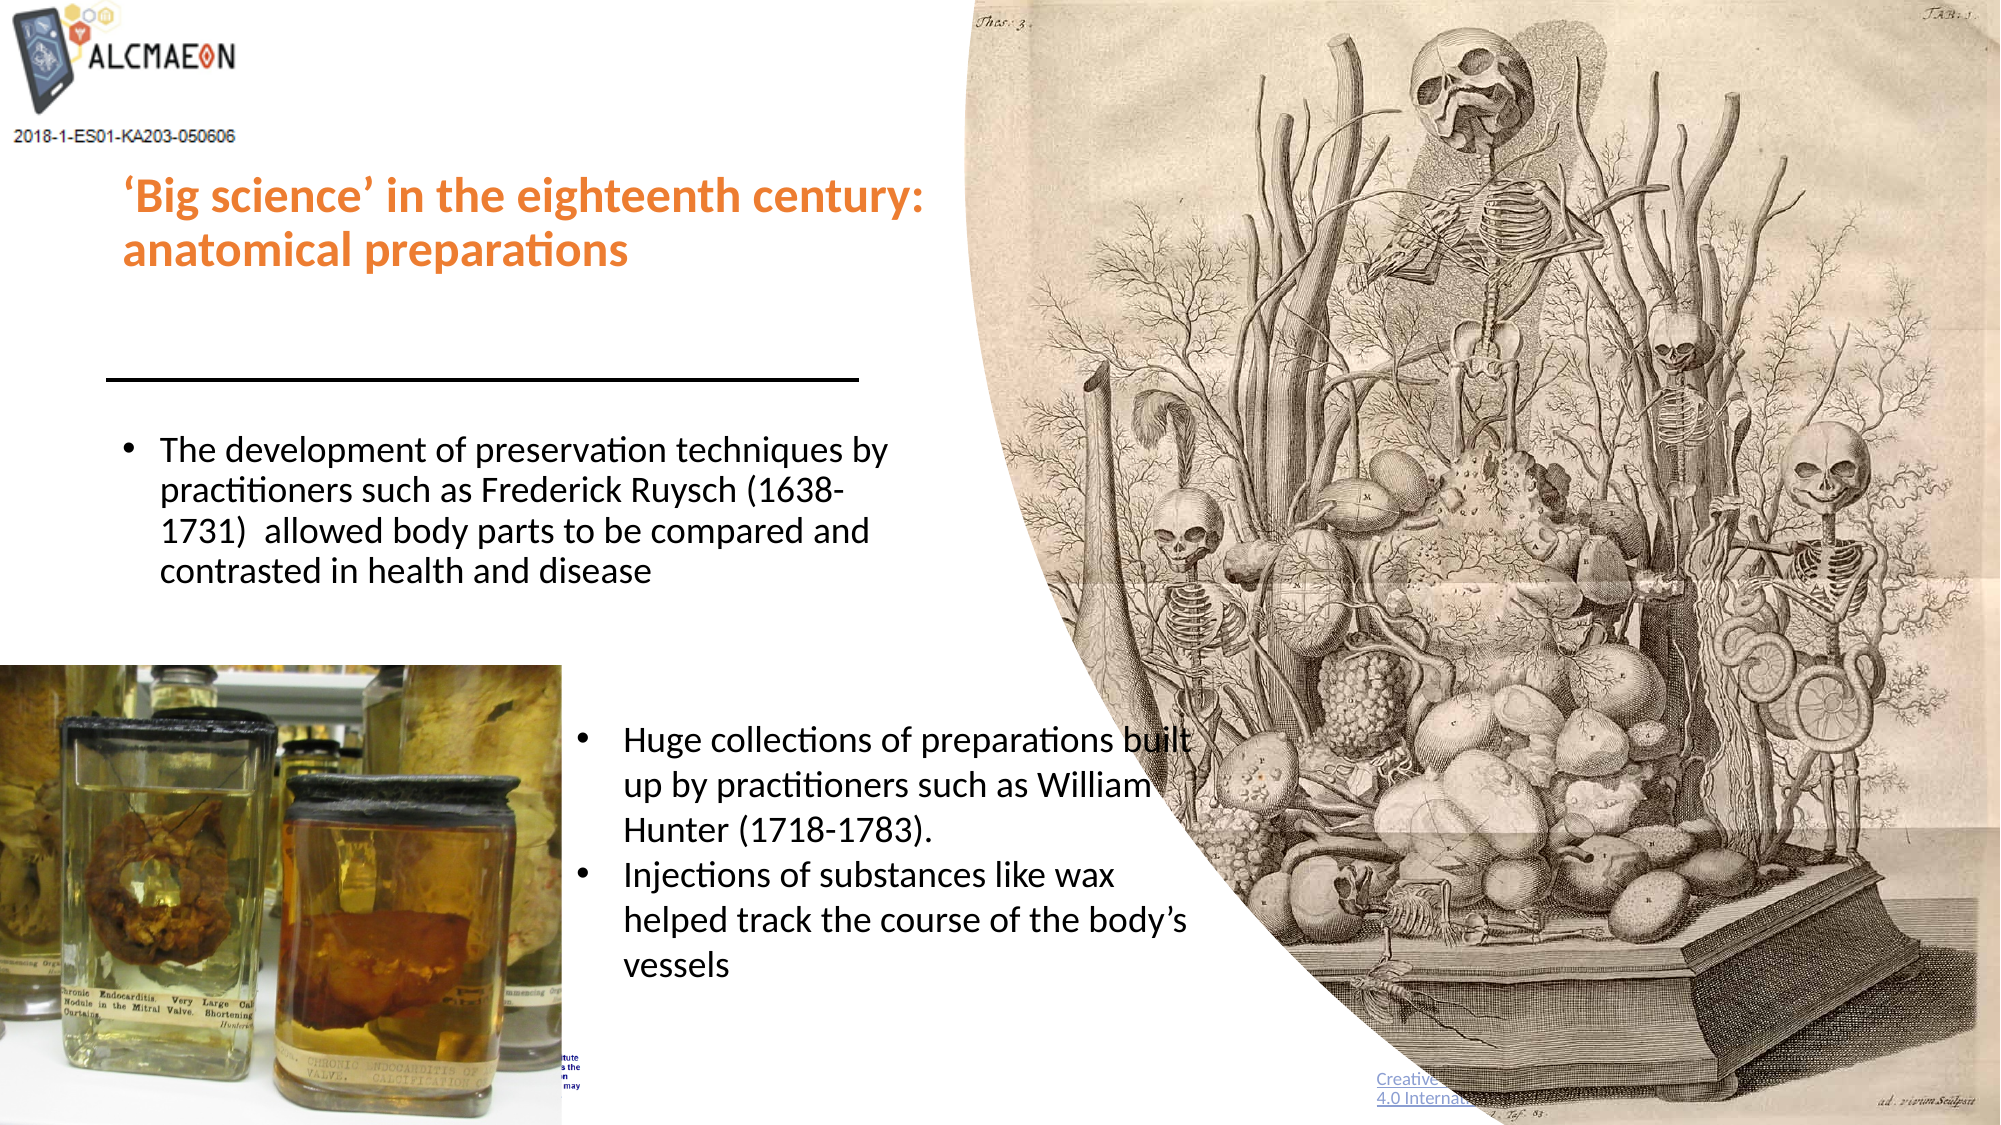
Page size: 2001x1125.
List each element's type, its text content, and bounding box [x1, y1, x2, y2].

picture [964, 0, 2000, 1125]
picture [0, 0, 248, 157]
title ‘Big science’ in the eighteenth century: anatomical preparations [107, 84, 948, 363]
list The development of preservation techniques by practitioners such as Frederick Ruysch (1638-1731) allowed body parts to be compared and contrasted in health and disease [107, 422, 948, 666]
picture [0, 665, 587, 1125]
text_box Huge collections of preparations built up by practitioners such as William Hunter (1718-1783). Injections of substances like wax helped track the course of the body’s vessels [562, 707, 964, 1038]
